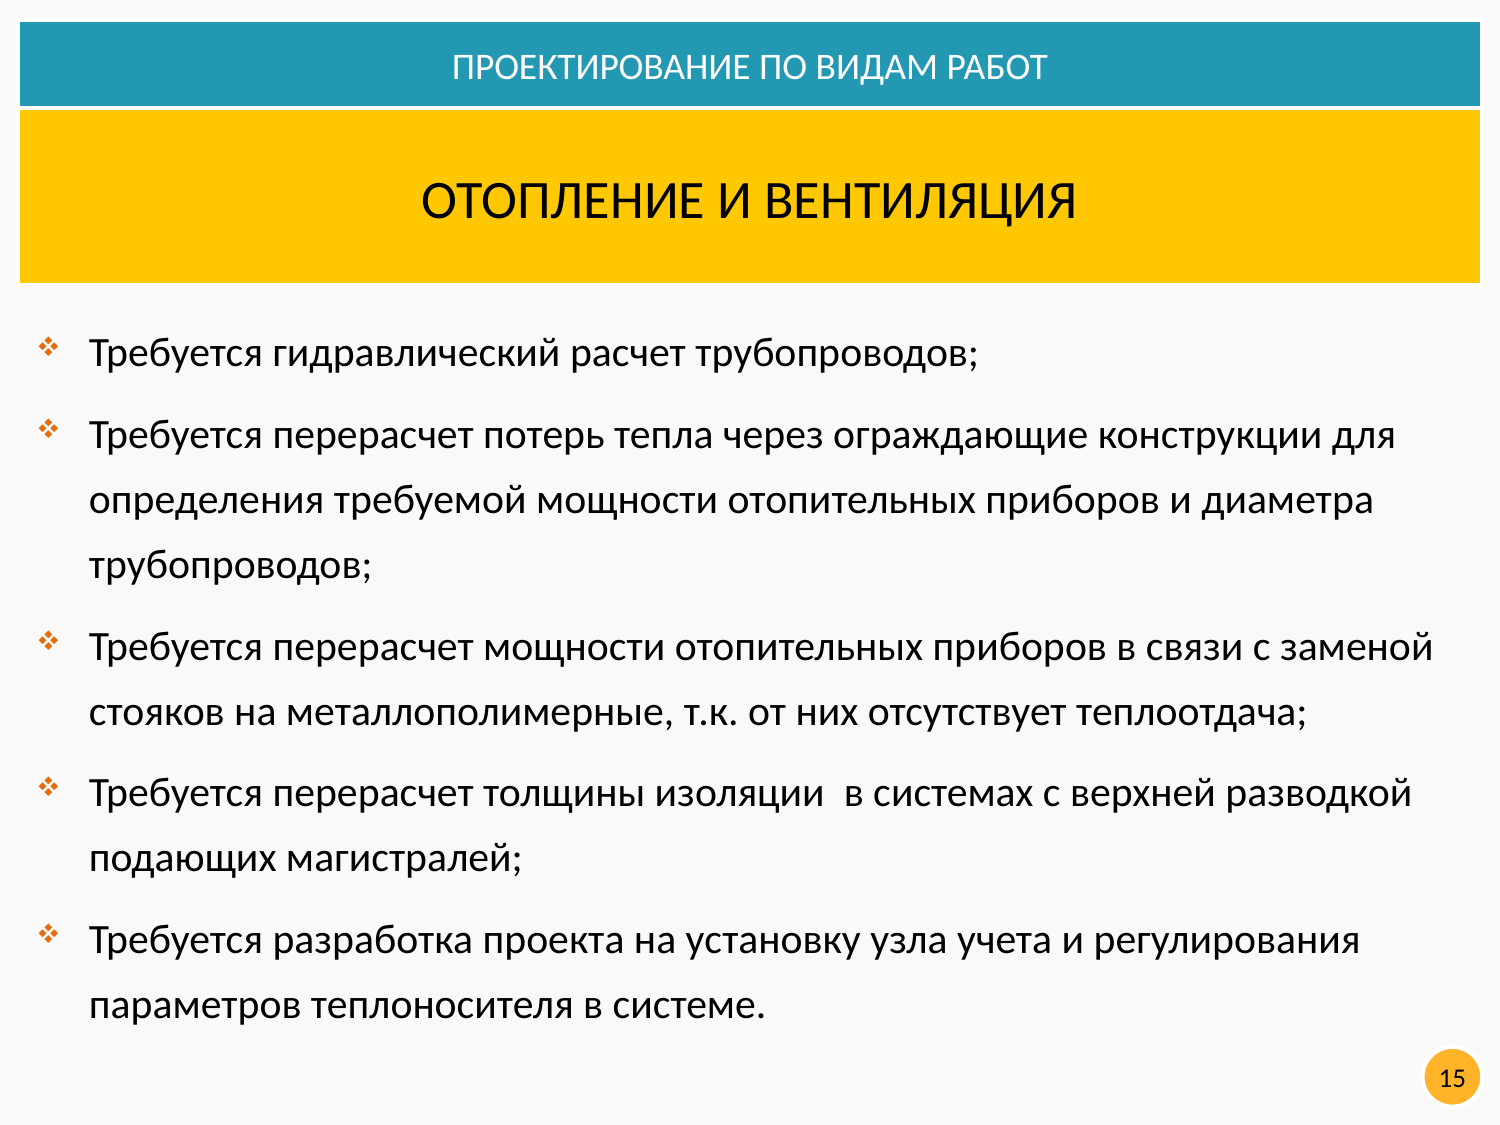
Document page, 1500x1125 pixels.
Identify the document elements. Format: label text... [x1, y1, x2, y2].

text_box ОТОПЛЕНИЕ И ВЕНТИЛЯЦИЯ [16, 110, 1484, 287]
text_box ПРОЕКТИРОВАНИЕ ПО ВИДАМ РАБОТ [16, 18, 1484, 110]
text_box 15 [1420, 1044, 1485, 1109]
list Требуется гидравлический расчет трубопроводов; Требуется перерасчет потерь тепла через ограждающие конструкции для определения требуемой мощности отопительных приборов и диаметра трубопроводов; Требуется перерасчет мощности отопительных приборов в связи с заменой стояков на металлополимерные, т.к. от них отсутствует теплоотдача; Требуется перерасчет толщины изоляции в системах с верхней разводкой подающих магистралей; Требуется разработка проекта на установку узла учета и регулирования параметров теплоносителя в системе. [17, 302, 1483, 866]
